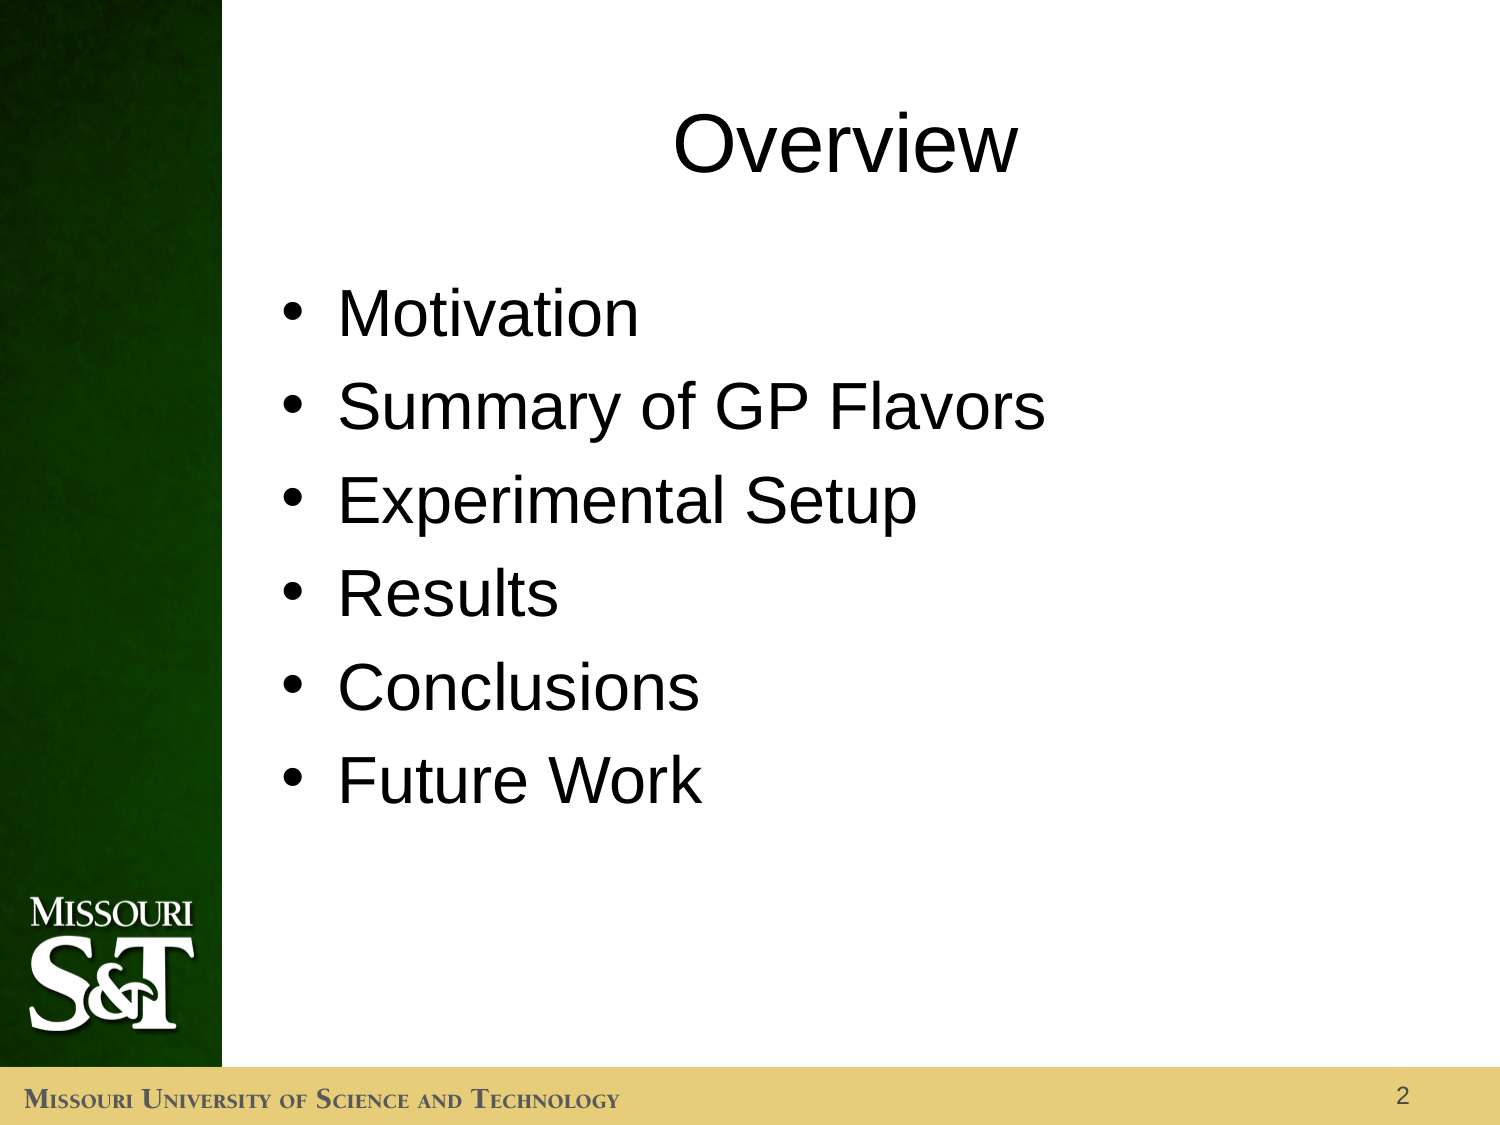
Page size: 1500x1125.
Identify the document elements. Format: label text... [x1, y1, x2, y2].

list Motivation Summary of GP Flavors Experimental Setup Results Conclusions Future Work [266, 262, 1425, 1005]
slide_number 2 [999, 1065, 1425, 1125]
title Overview [266, 45, 1425, 233]
picture [0, 0, 1500, 1125]
